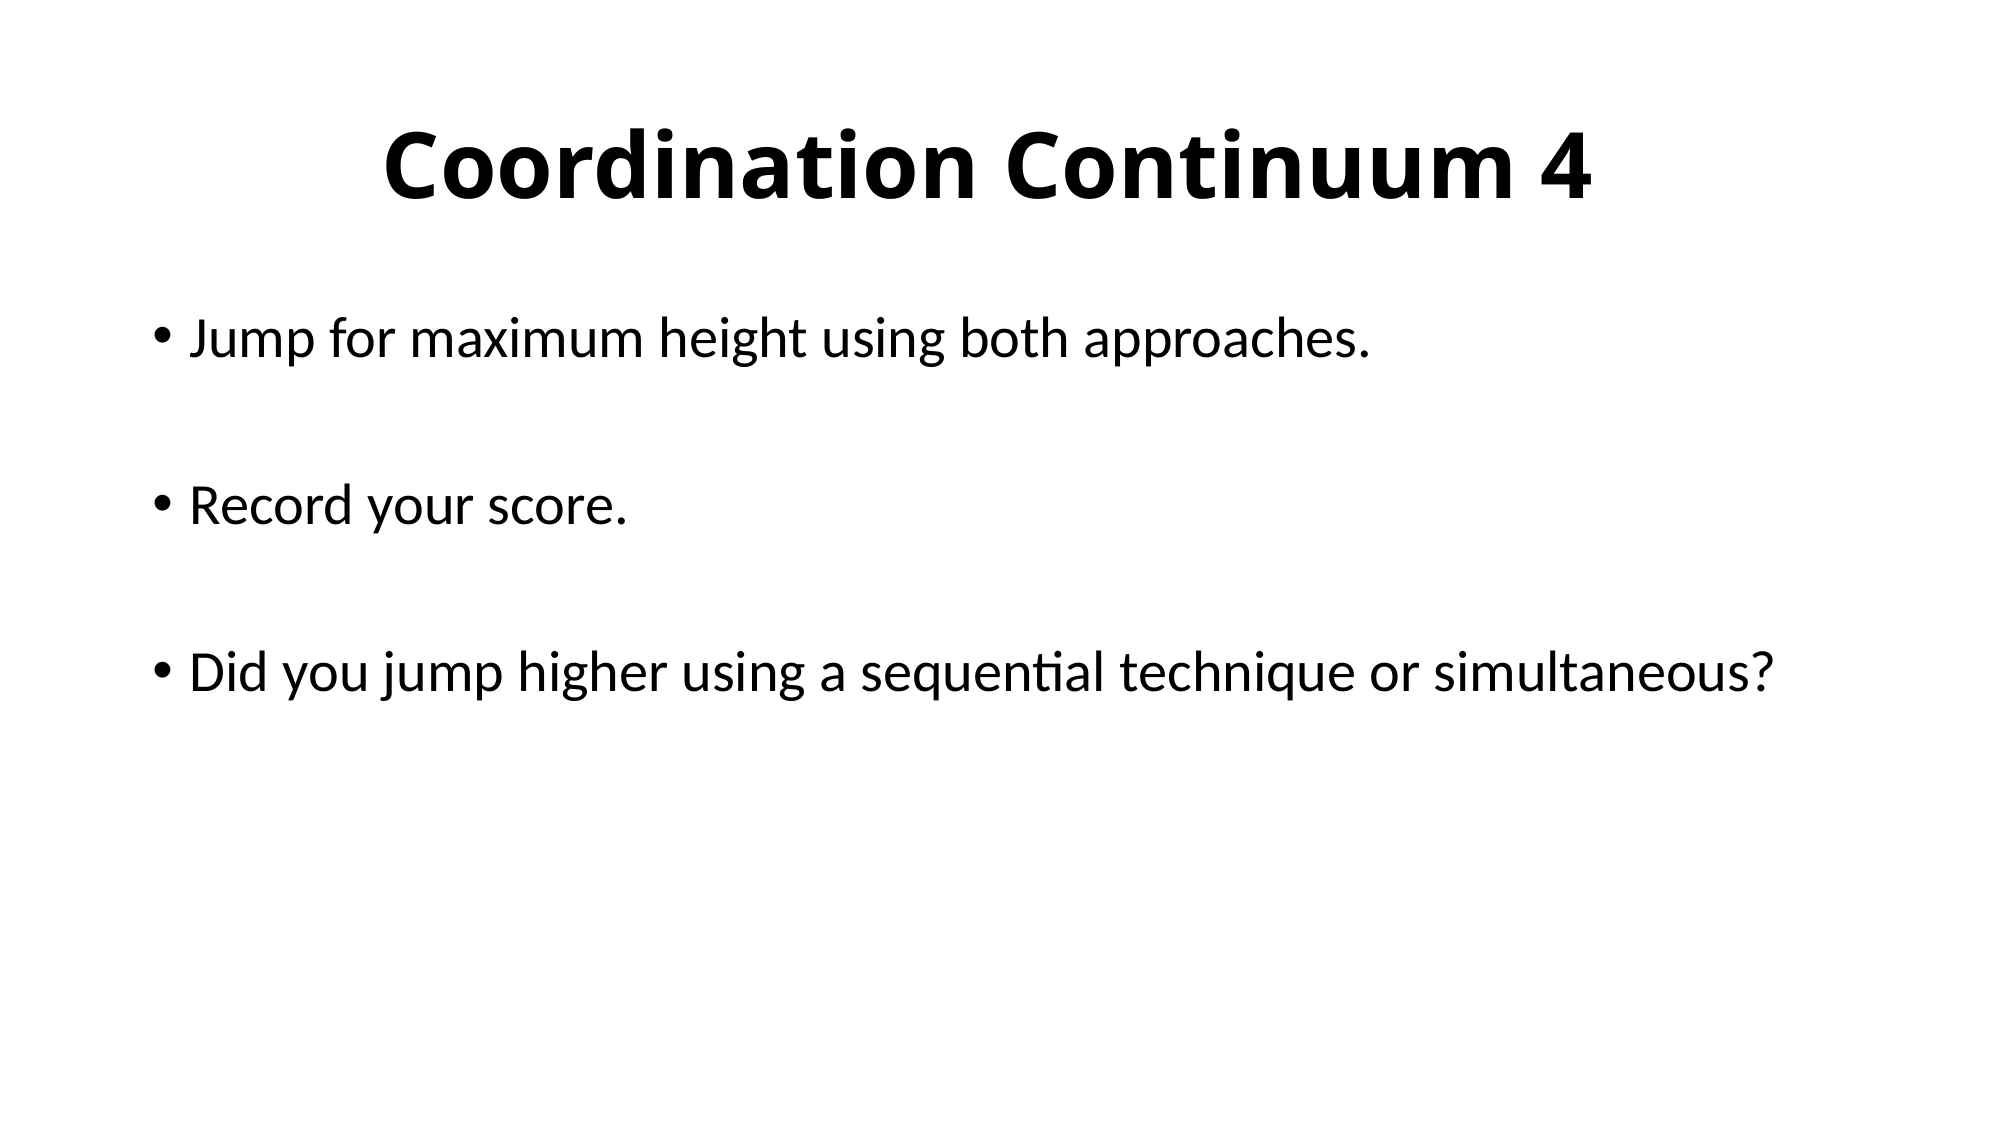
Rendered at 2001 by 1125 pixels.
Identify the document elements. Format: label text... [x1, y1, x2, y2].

list Jump for maximum height using both approaches. Record your score. Did you jump higher using a sequential technique or simultaneous? [137, 299, 1863, 1014]
title Coordination Continuum 4 [137, 59, 1863, 278]
